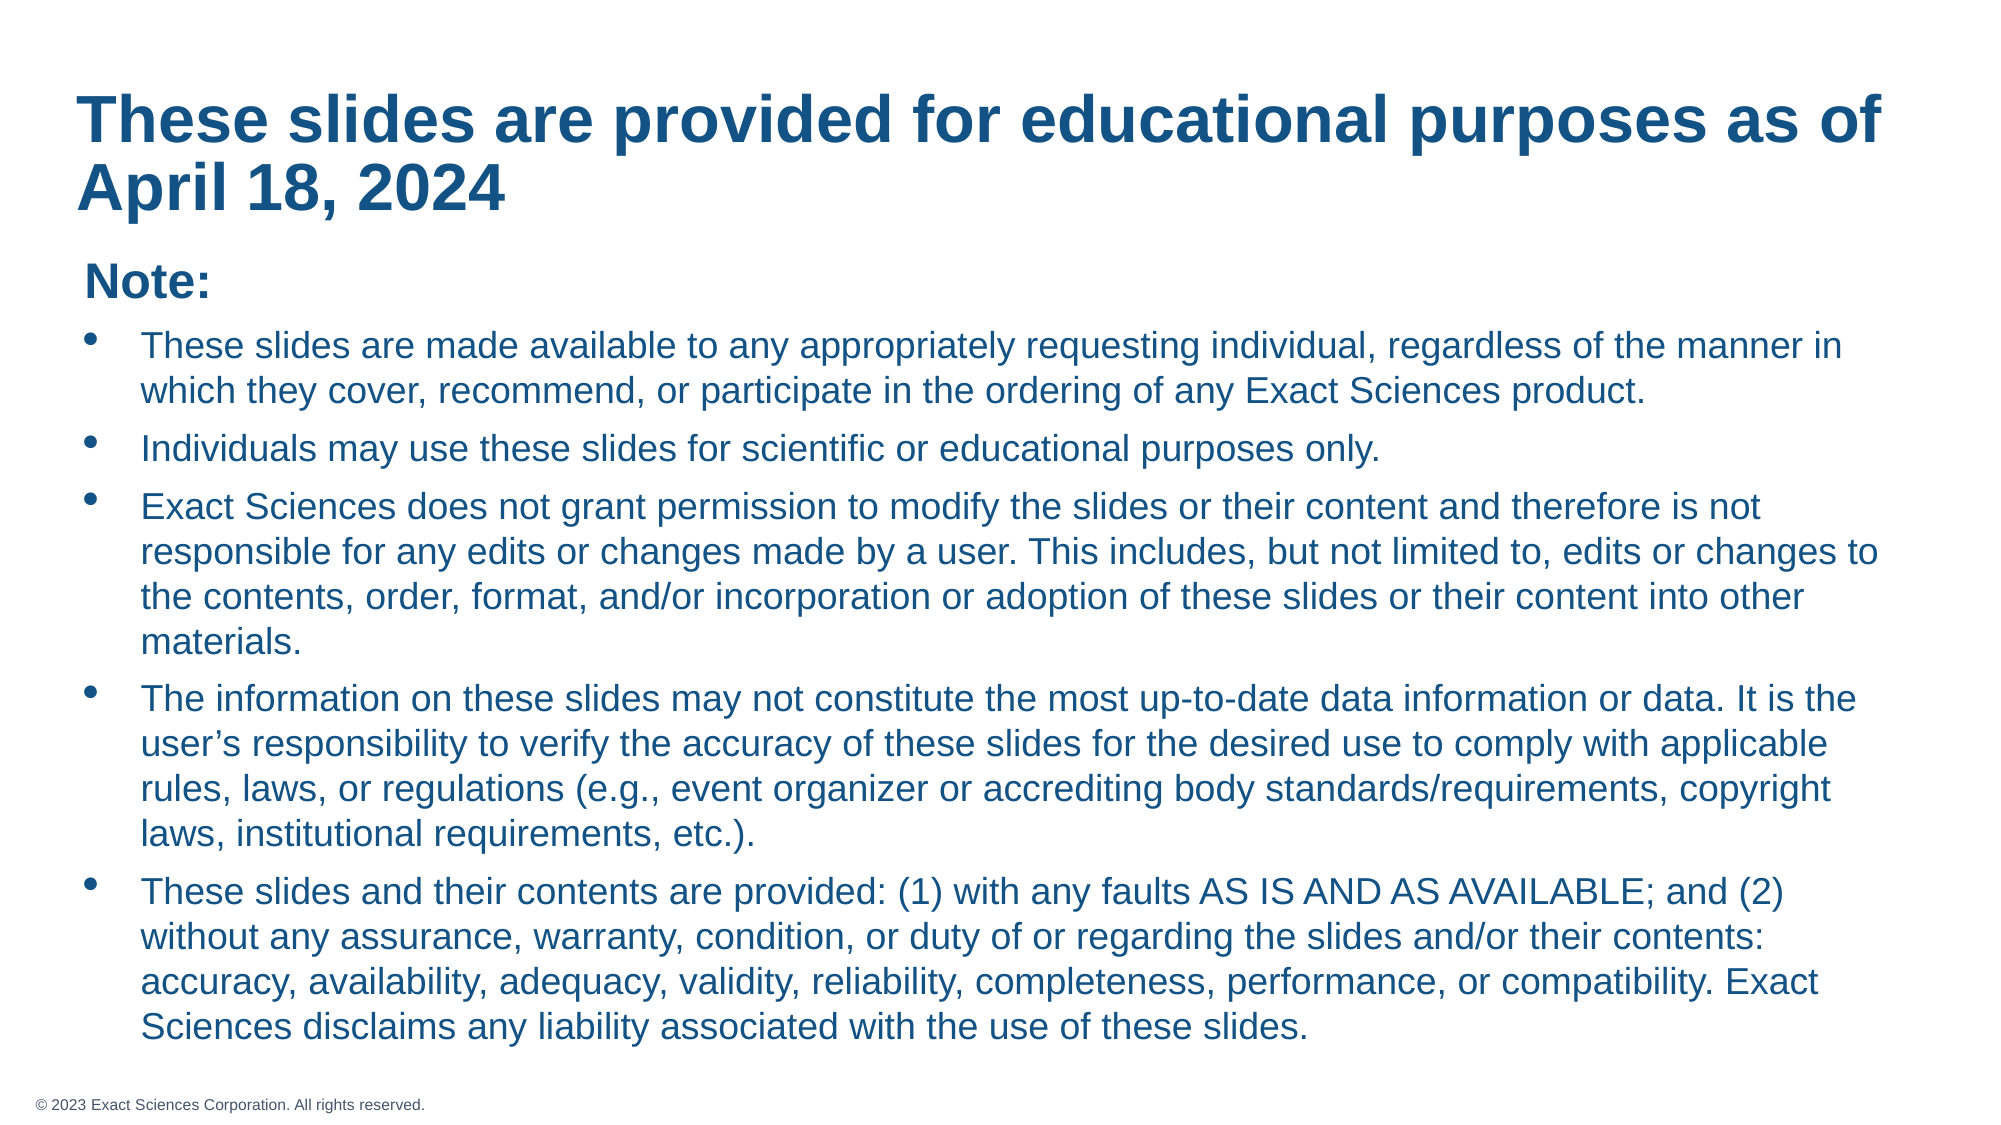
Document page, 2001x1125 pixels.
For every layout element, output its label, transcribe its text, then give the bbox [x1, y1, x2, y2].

title These slides are provided for educational purposes as of April 18, 2024 [76, 26, 1906, 225]
text_box © 2023 Exact Sciences Corporation. All rights reserved. [20, 1050, 1677, 1121]
list Note: These slides are made available to any appropriately requesting individual, regardless of the manner in which they cover, recommend, or participate in the ordering of any Exact Sciences product. Individuals may use these slides for scientific or educational purposes only. Exact Sciences does not grant permission to modify the slides or their content and therefore is not responsible for any edits or changes made by a user. This includes, but not limited to, edits or changes to the contents, order, format, and/or incorporation or adoption of these slides or their content into other materials. The information on these slides may not constitute the most up-to-date data information or data. It is the user’s responsibility to verify the accuracy of these slides for the desired use to comply with applicable rules, laws, or regulations (e.g., event organizer or accrediting body standards/requirements, copyright laws, institutional requirements, etc.). These slides and their contents are provided: (1) with any faults AS IS AND AS AVAILABLE; and (2) without any assurance, warranty, condition, or duty of or regarding the slides and/or their contents: accuracy, availability, adequacy, validity, reliability, completeness, performance, or compatibility. Exact Sciences disclaims any liability associated with the use of these slides. [84, 255, 1898, 968]
